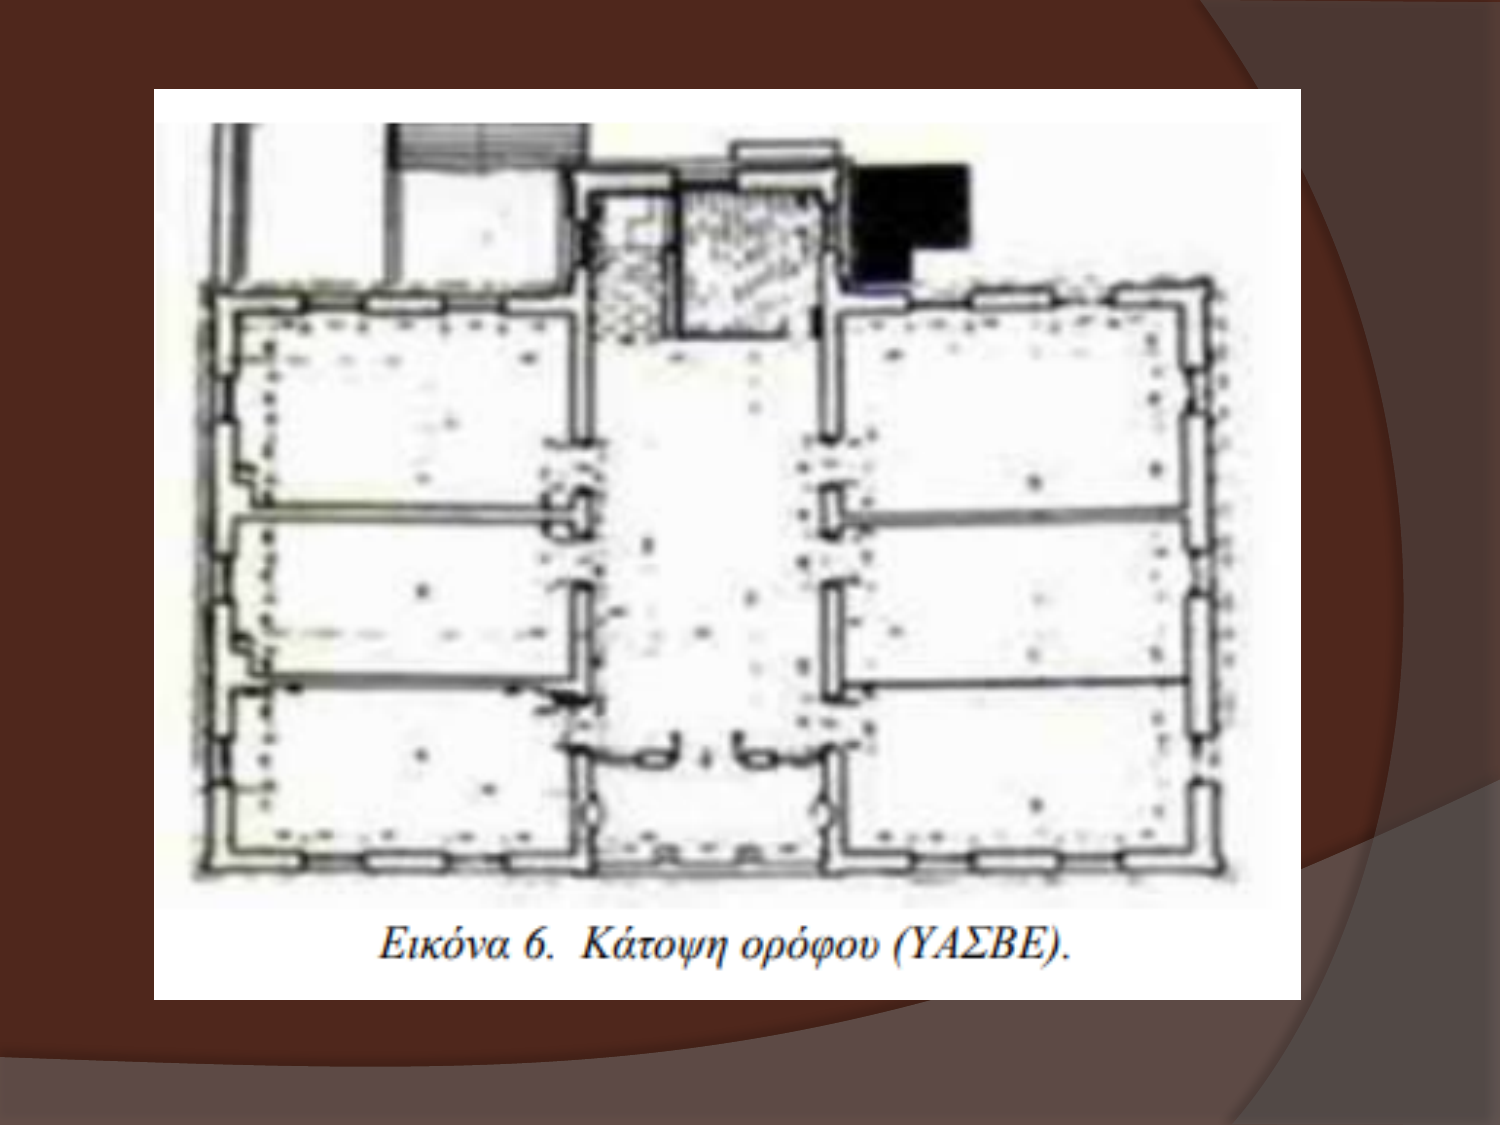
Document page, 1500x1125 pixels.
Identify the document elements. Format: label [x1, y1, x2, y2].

picture [154, 89, 1301, 1000]
